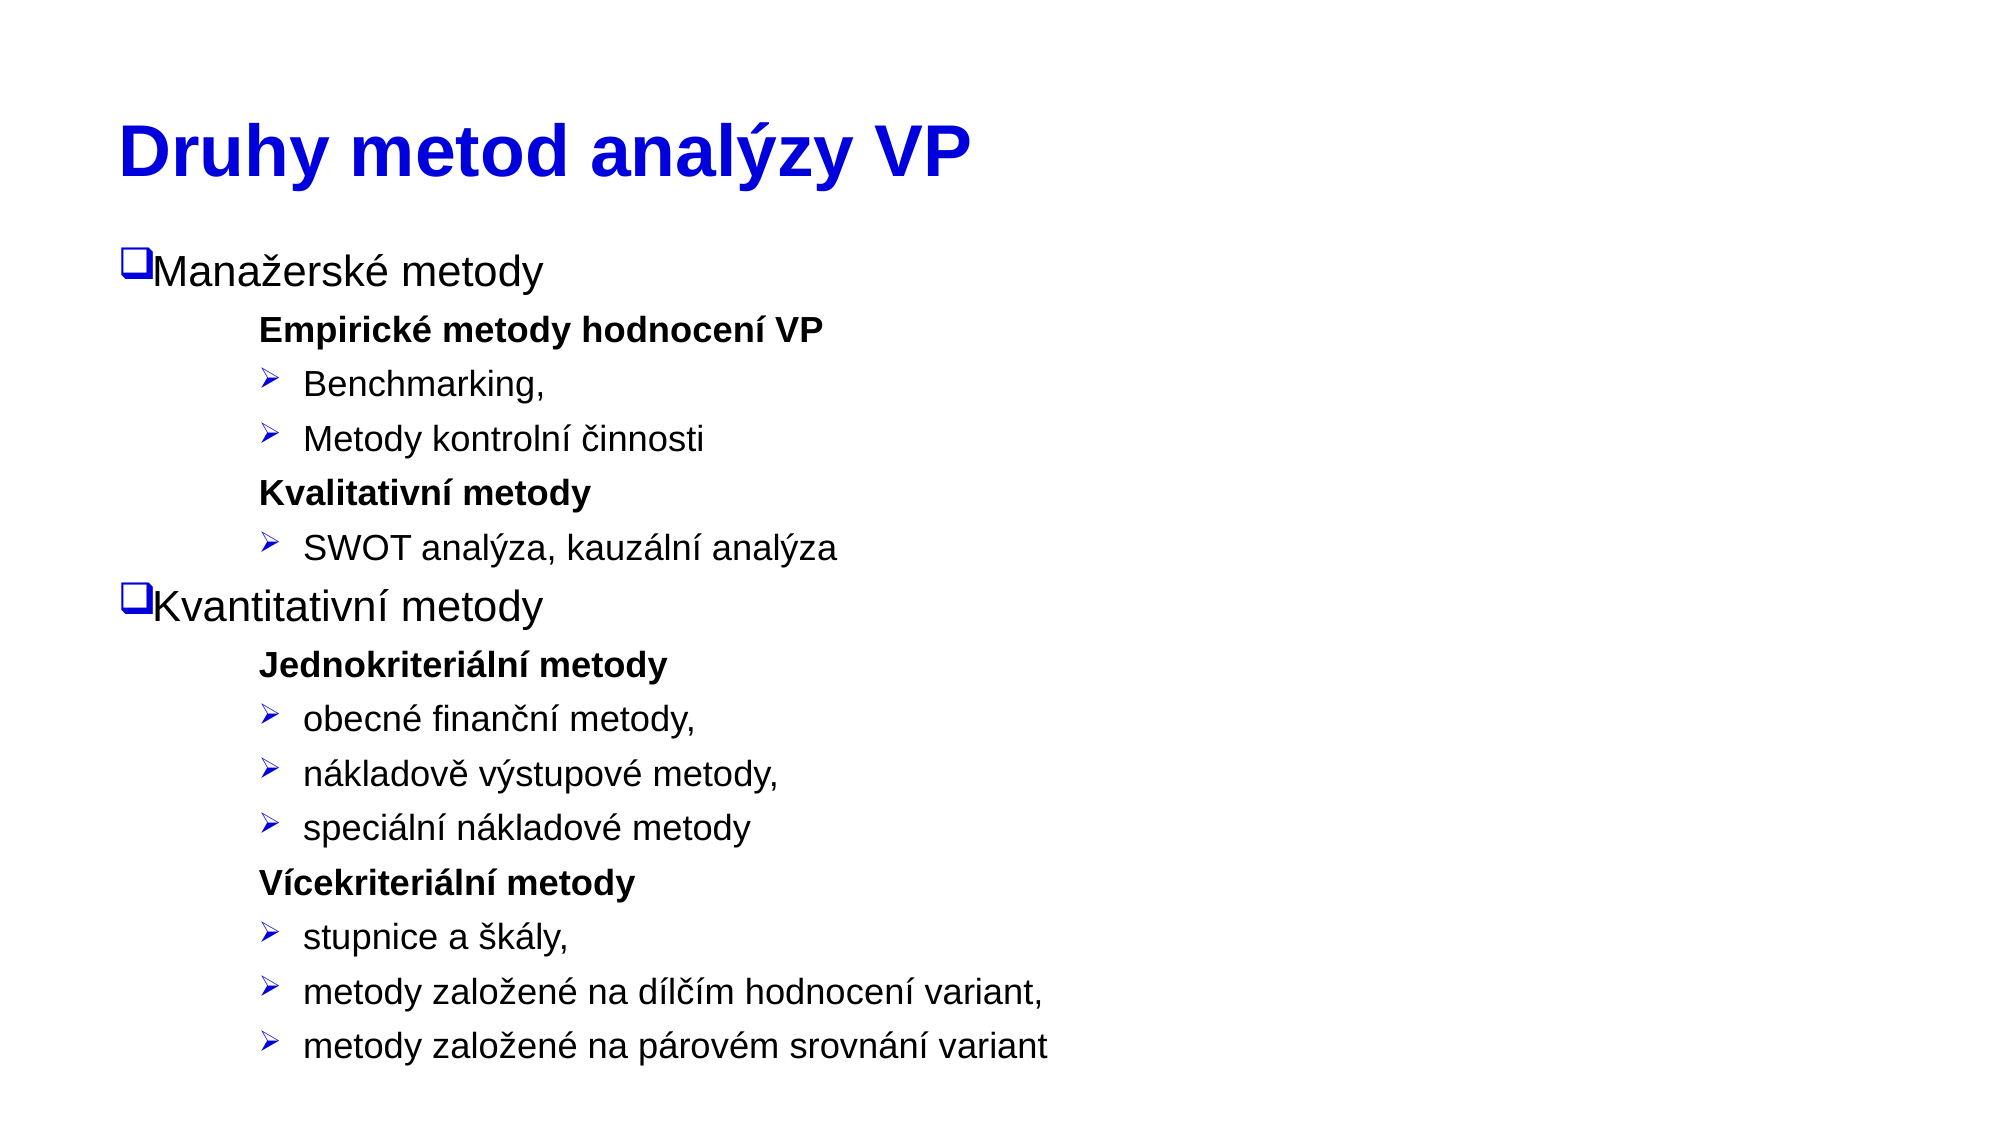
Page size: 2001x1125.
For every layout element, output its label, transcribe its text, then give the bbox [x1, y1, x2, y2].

title Druhy metod analýzy VP [118, 118, 1883, 193]
list Manažerské metody Empirické metody hodnocení VP Benchmarking, Metody kontrolní činnosti Kvalitativní metody SWOT analýza, kauzální analýza Kvantitativní metody Jednokriteriální metody obecné finanční metody, nákladově výstupové metody, speciální nákladové metody Vícekriteriální metody stupnice a škály, metody založené na dílčím hodnocení variant, metody založené na párovém srovnání variant [117, 242, 1882, 1074]
